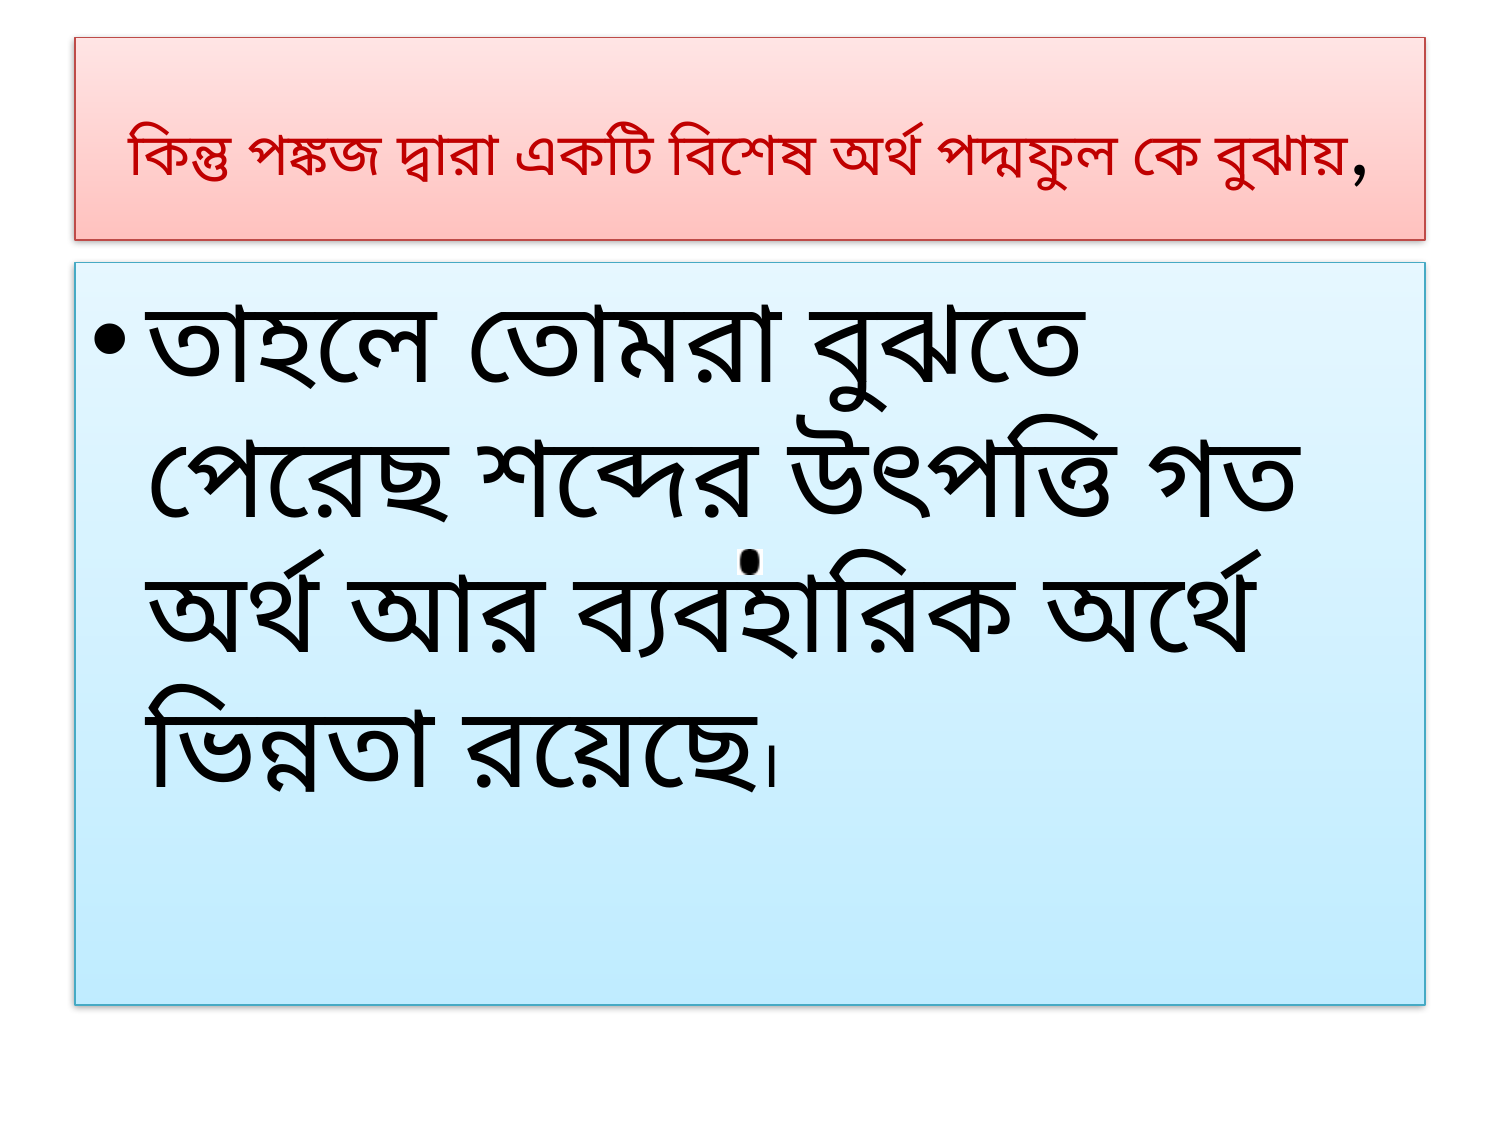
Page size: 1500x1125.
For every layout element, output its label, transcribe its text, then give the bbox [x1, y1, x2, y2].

picture [737, 549, 763, 576]
list তাহলে তোমরা বুঝতে পেরেছ শব্দের উৎপত্তি গত অর্থ আর ব্যবহারিক অর্থে ভিন্নতা রয়েছে। [74, 262, 1426, 1006]
title কিন্তু পঙ্কজ দ্বারা একটি বিশেষ অর্থ পদ্মফুল কে বুঝায়, [74, 37, 1426, 241]
